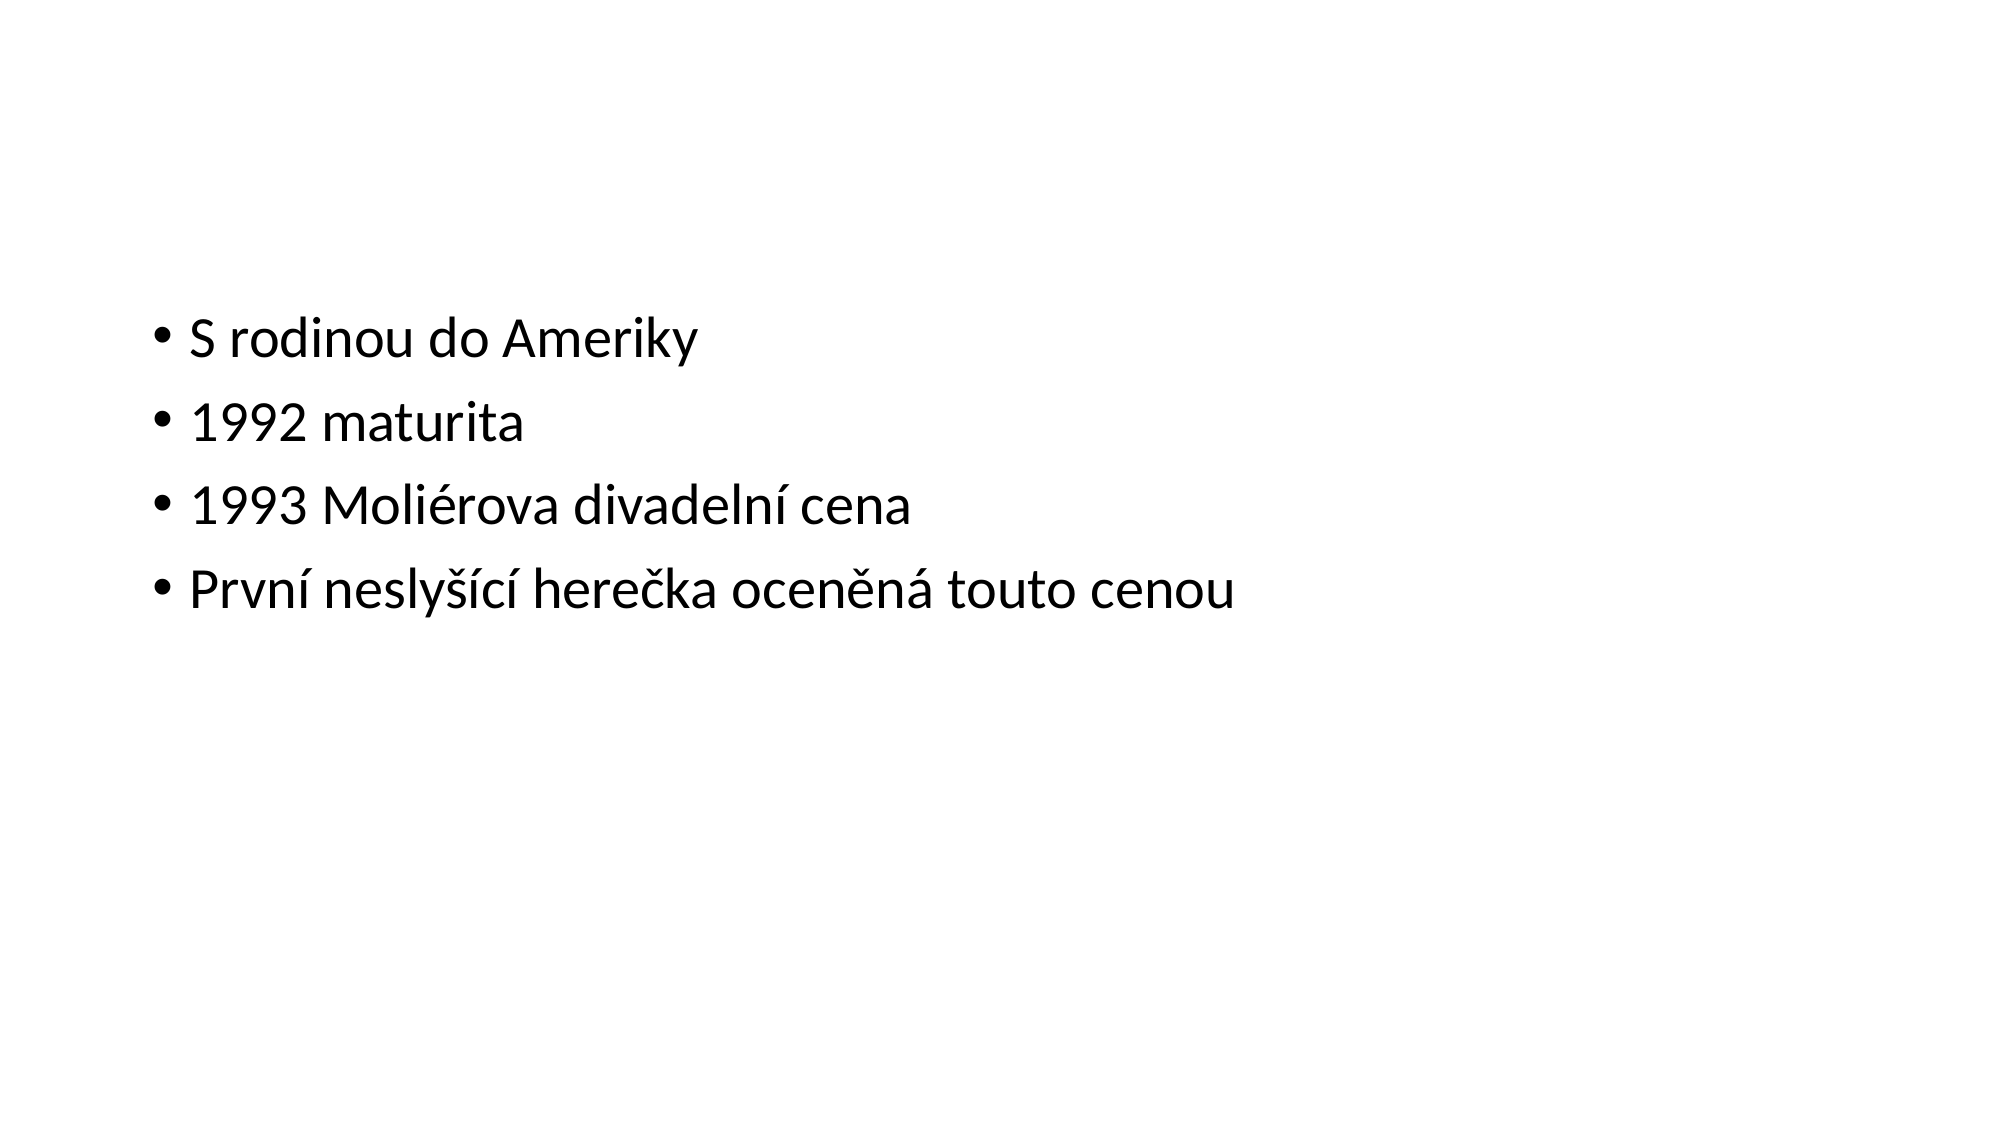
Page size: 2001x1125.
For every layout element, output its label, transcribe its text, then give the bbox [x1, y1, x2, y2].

list S rodinou do Ameriky 1992 maturita 1993 Moliérova divadelní cena První neslyšící herečka oceněná touto cenou [137, 299, 1863, 1014]
